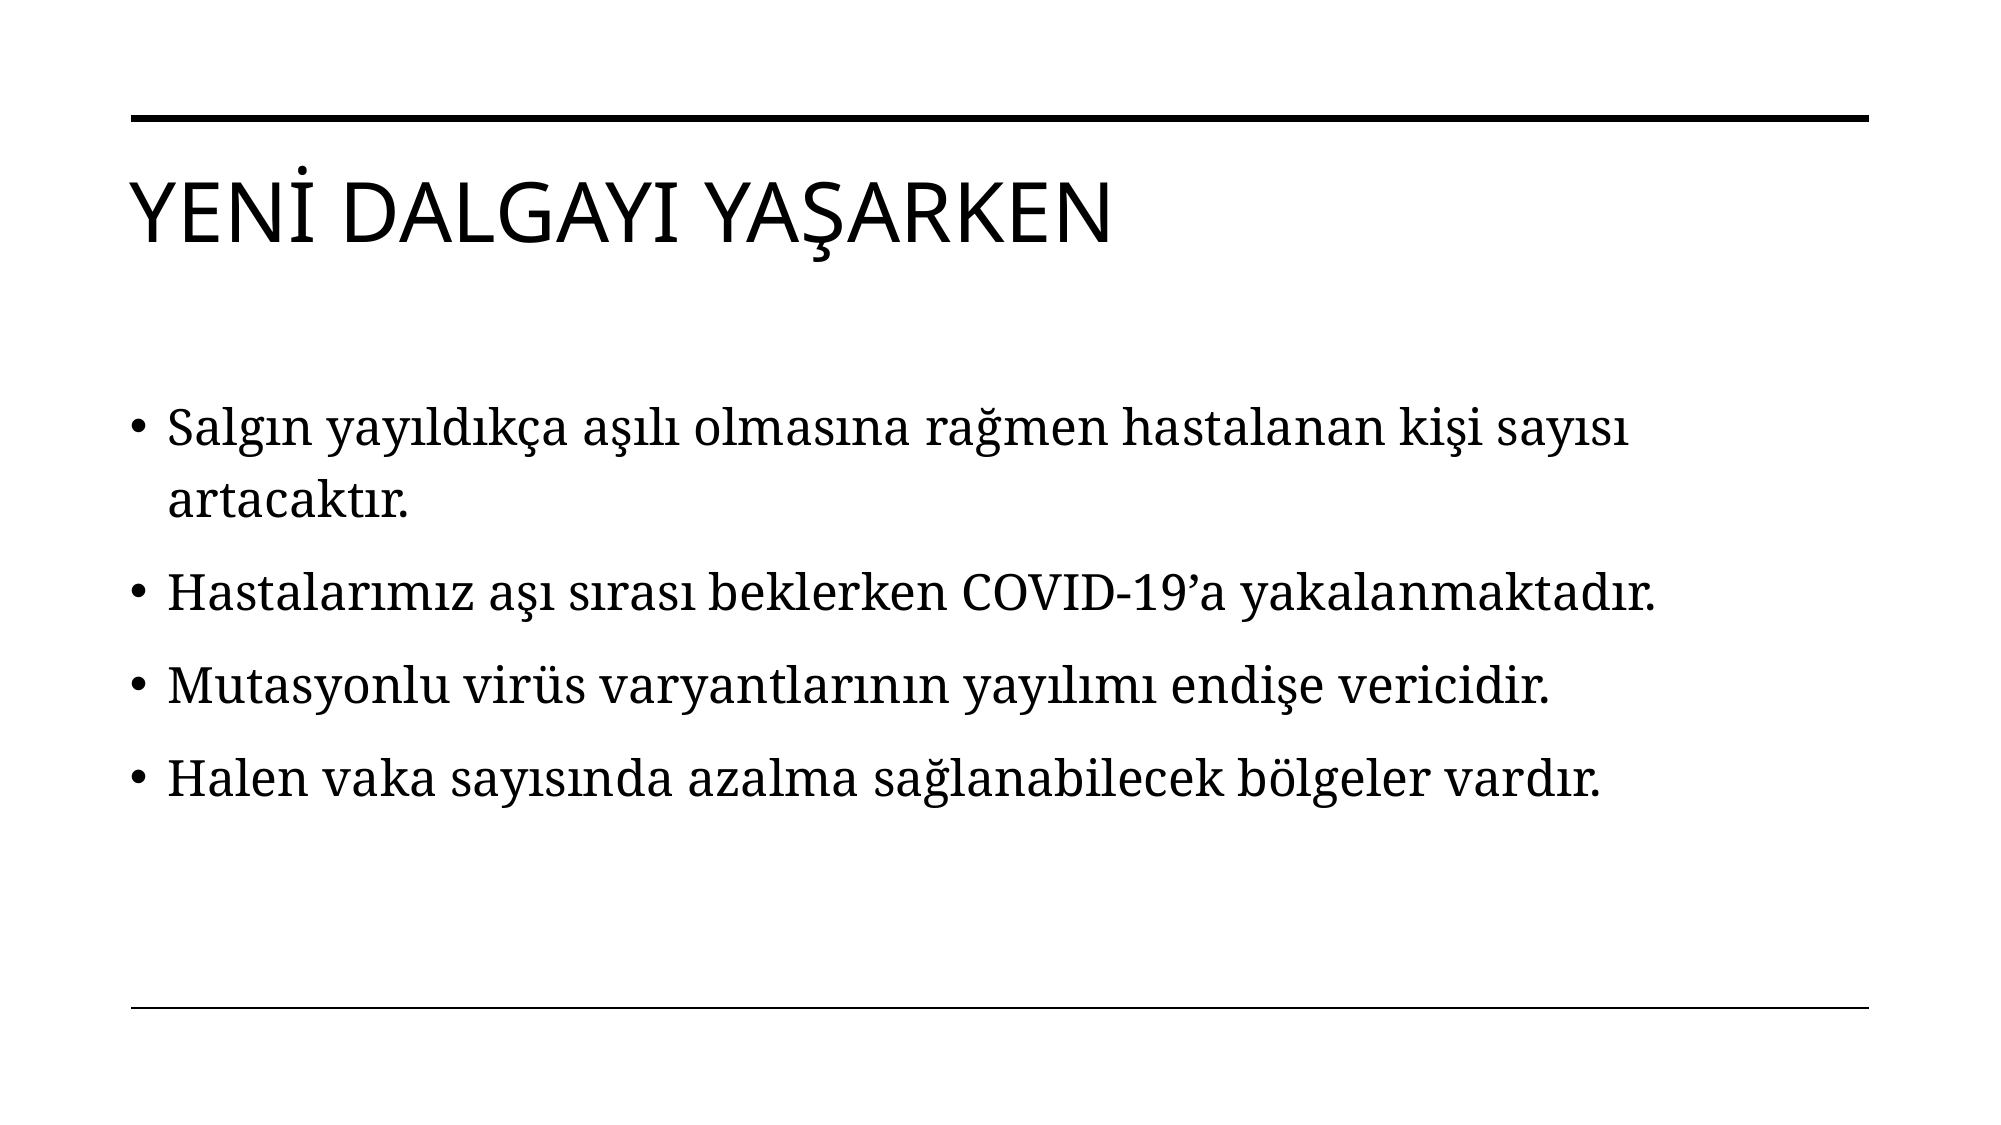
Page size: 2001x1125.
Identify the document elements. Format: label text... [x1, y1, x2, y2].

title Yenİ dalgayI yaşarken [114, 151, 1869, 376]
list Salgın yayıldıkça aşılı olmasına rağmen hastalanan kişi sayısı artacaktır. Hastalarımız aşı sırası beklerken COVID-19’a yakalanmaktadır. Mutasyonlu virüs varyantlarının yayılımı endişe vericidir. Halen vaka sayısında azalma sağlanabilecek bölgeler vardır. [114, 376, 1869, 973]
